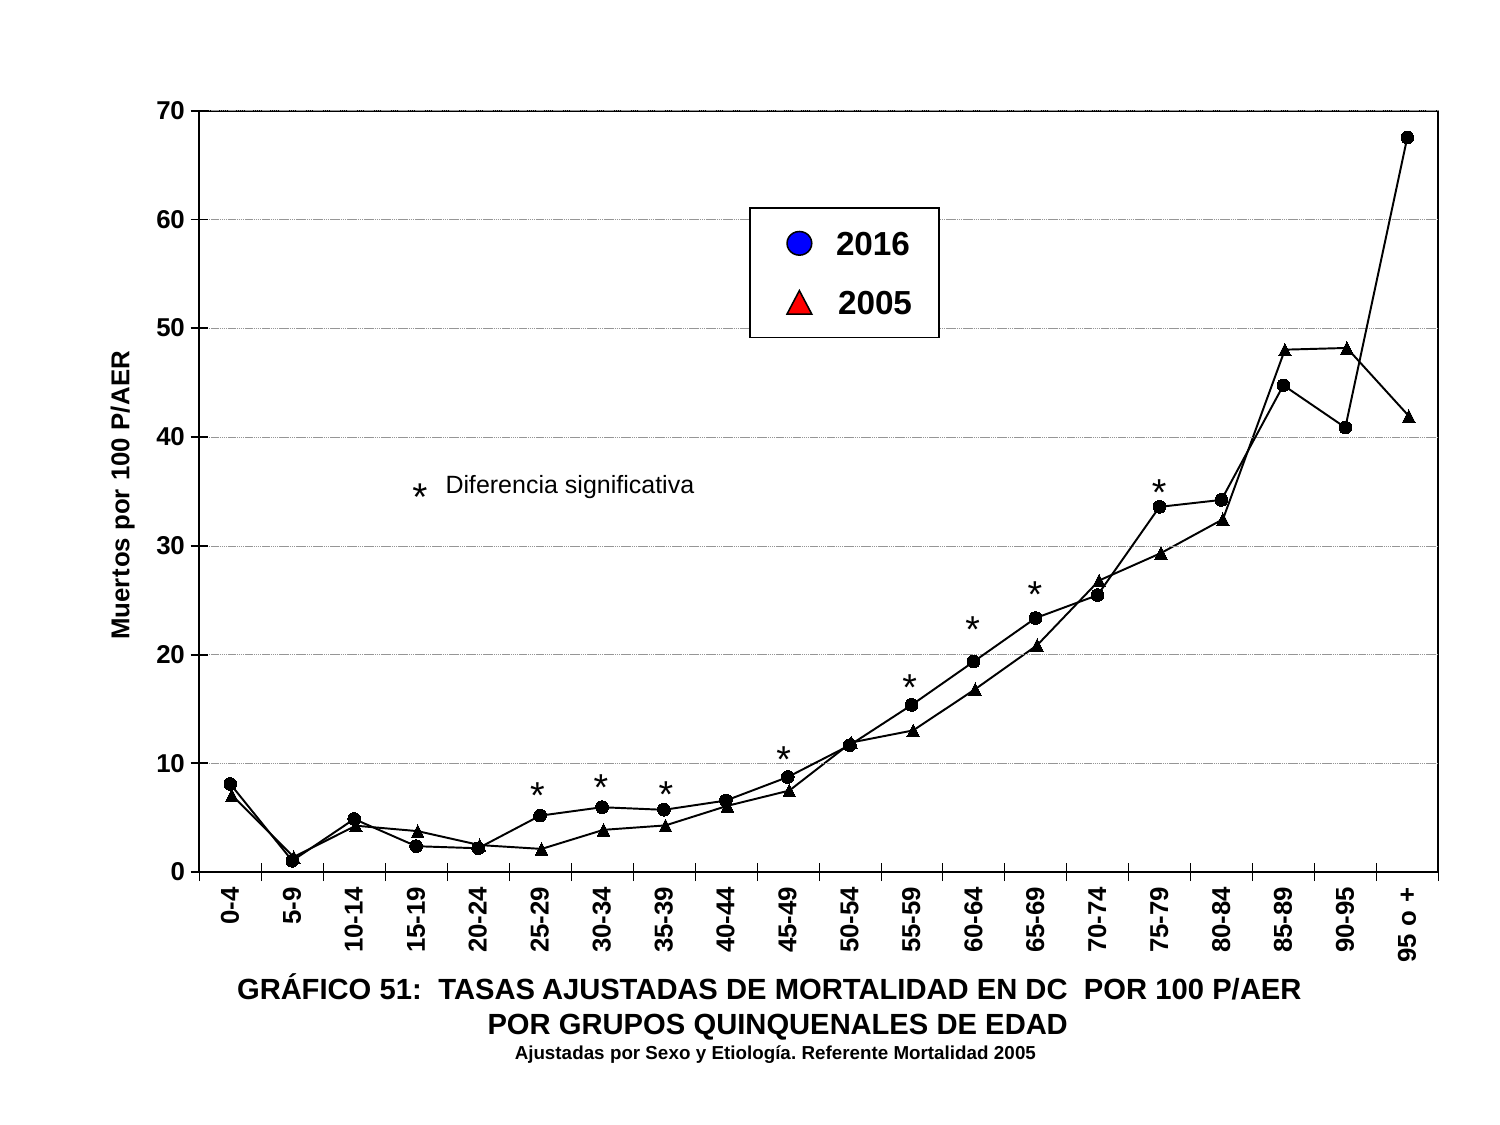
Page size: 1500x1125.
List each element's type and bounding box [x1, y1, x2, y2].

text_box [83, 73, 1453, 1072]
